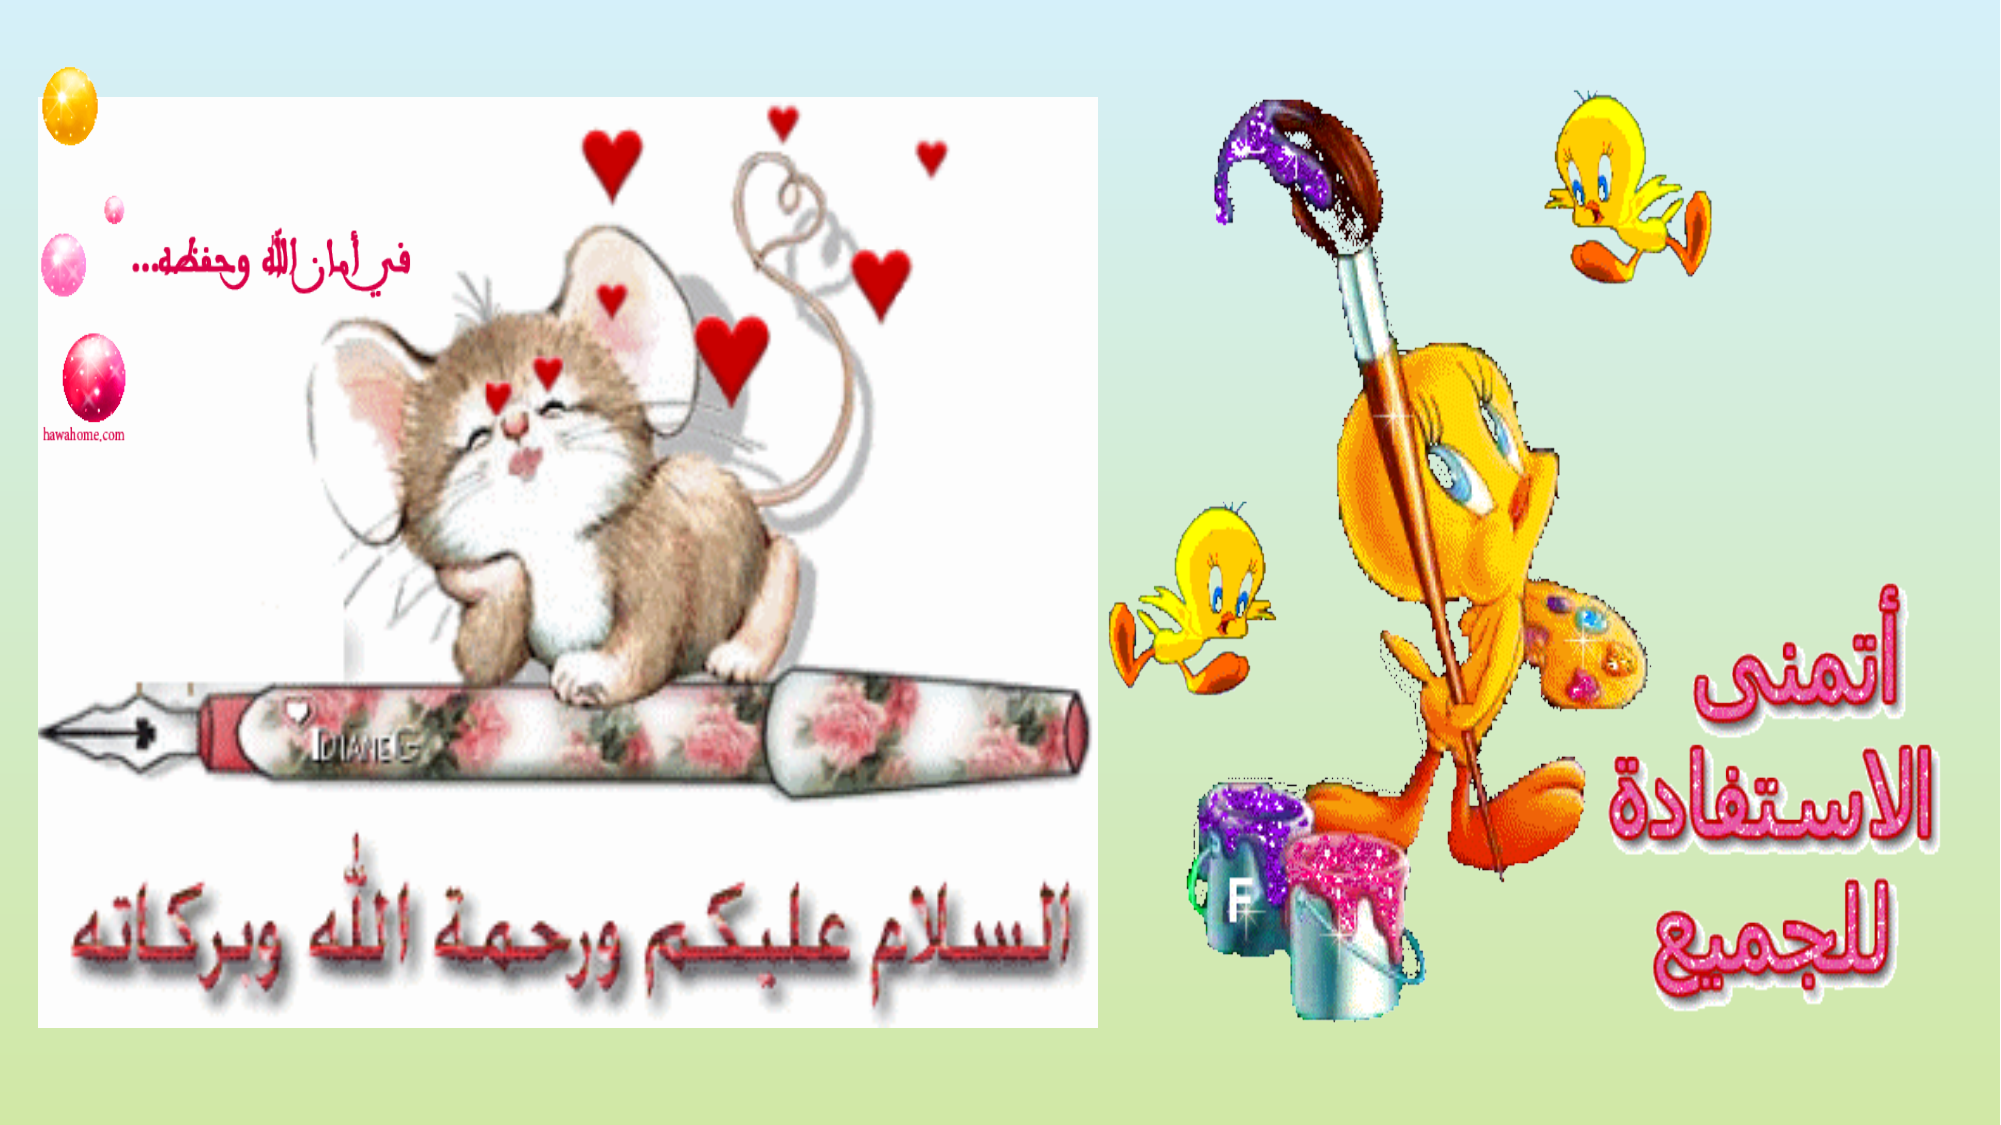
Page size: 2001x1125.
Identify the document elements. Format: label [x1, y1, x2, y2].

picture [7, 39, 1962, 1028]
